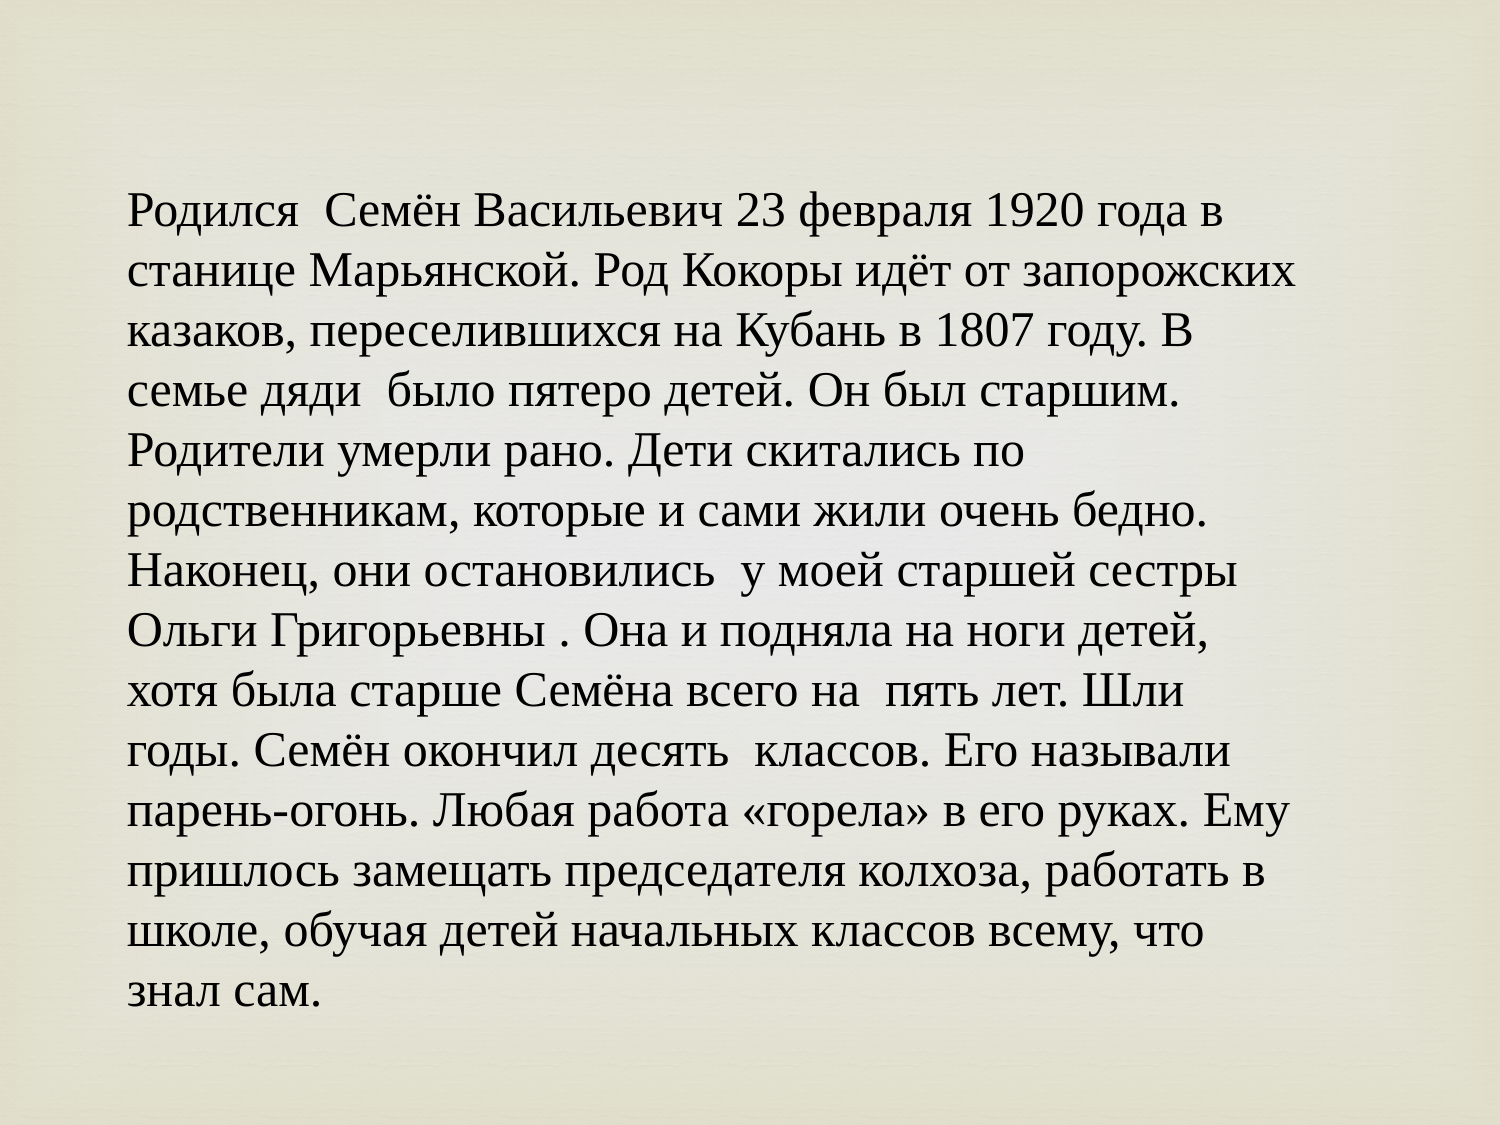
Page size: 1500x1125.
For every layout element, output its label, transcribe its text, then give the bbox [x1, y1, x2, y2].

text_box Родился Семён Васильевич 23 февраля 1920 года в станице Марьянской. Род Кокоры идёт от запорожских казаков, переселившихся на Кубань в 1807 году. В семье дяди было пятеро детей. Он был старшим. Родители умерли рано. Дети скитались по родственникам, которые и сами жили очень бедно. Наконец, они остановились у моей старшей сестры Ольги Григорьевны . Она и подняла на ноги детей, хотя была старше Семёна всего на пять лет. Шли годы. Семён окончил десять классов. Его называли парень-огонь. Любая работа «горела» в его руках. Ему пришлось замещать председателя колхоза, работать в школе, обучая детей начальных классов всему, что знал сам. [112, 168, 1317, 1024]
